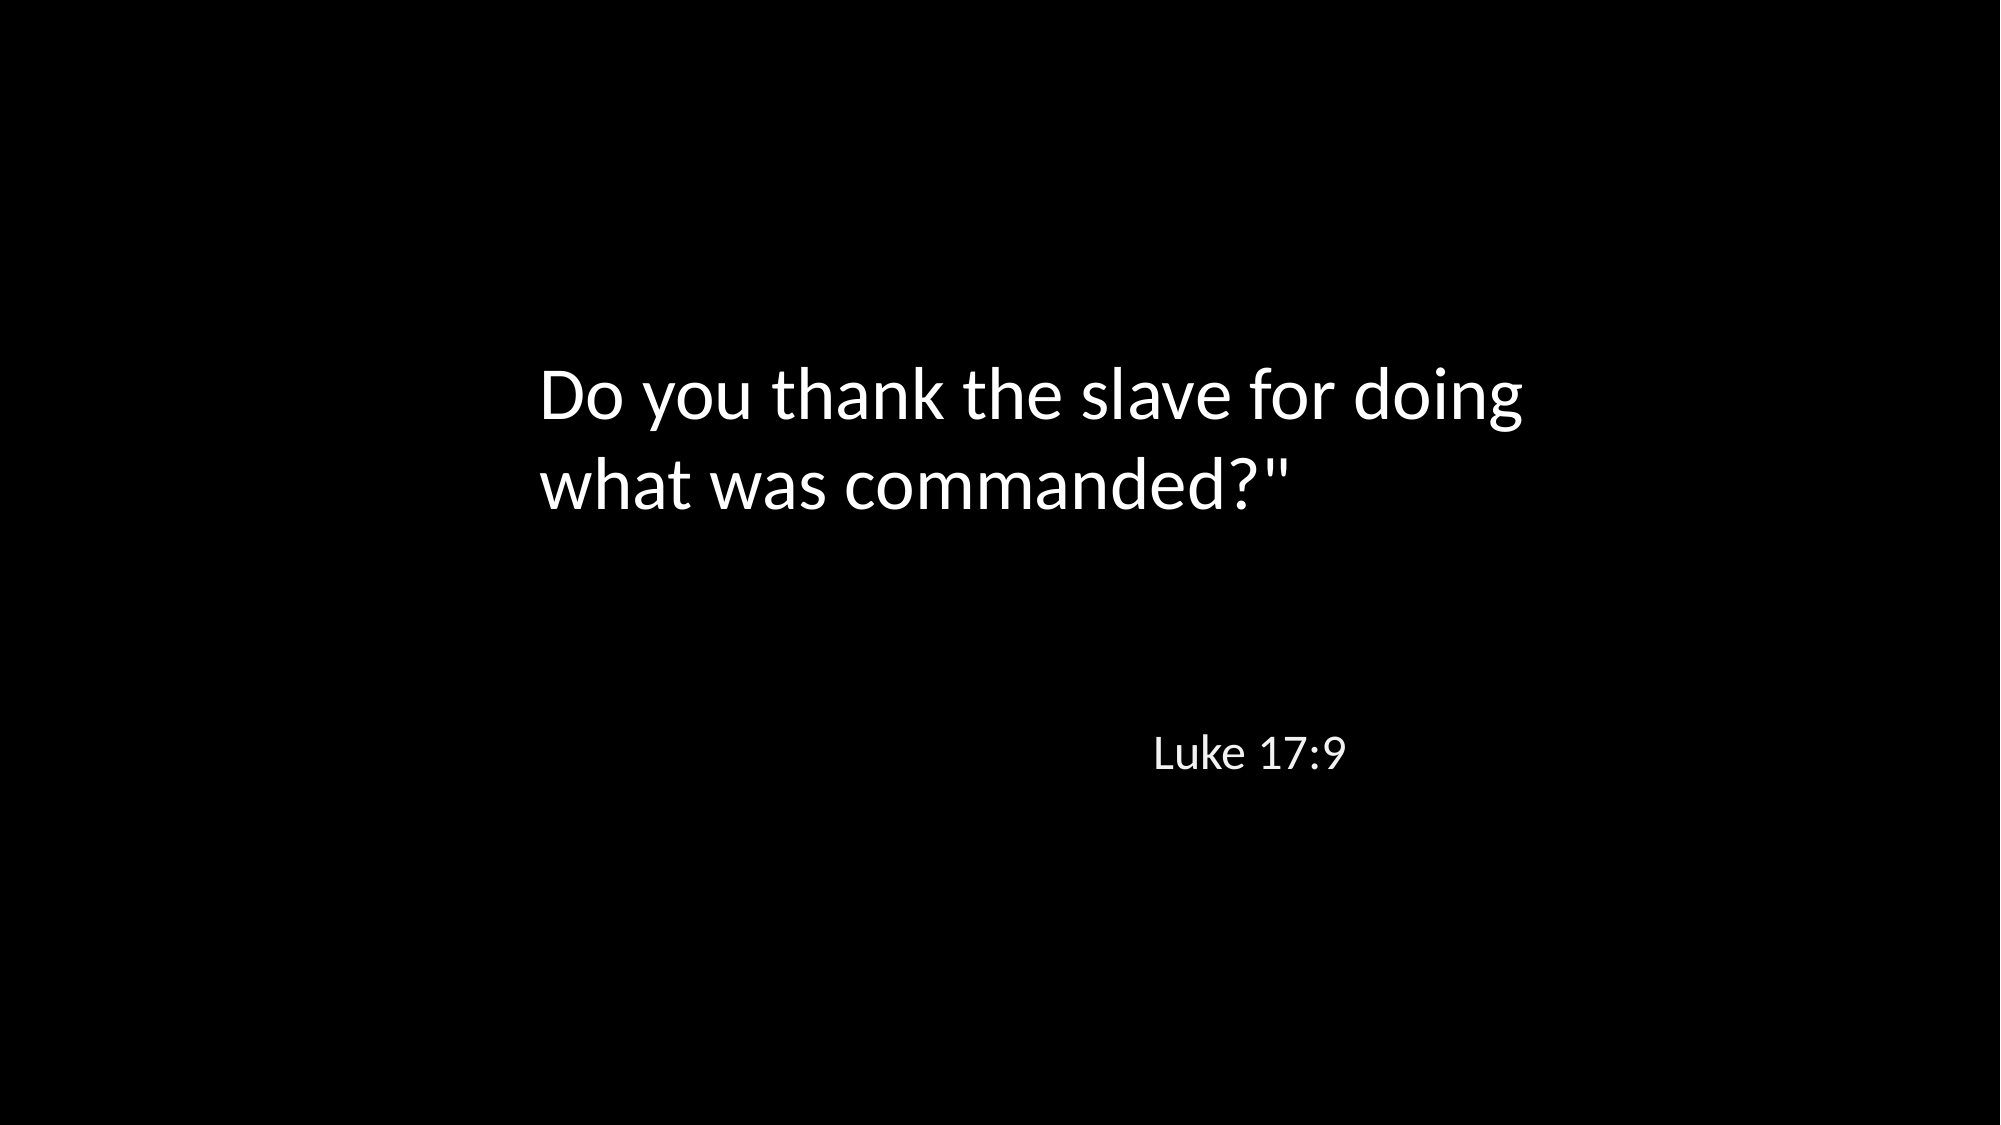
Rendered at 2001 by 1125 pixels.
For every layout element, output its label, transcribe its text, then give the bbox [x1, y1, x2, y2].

text_box Do you thank the slave for doing what was commanded?" [525, 337, 1625, 533]
text_box Luke 17:9 [975, 712, 1525, 788]
